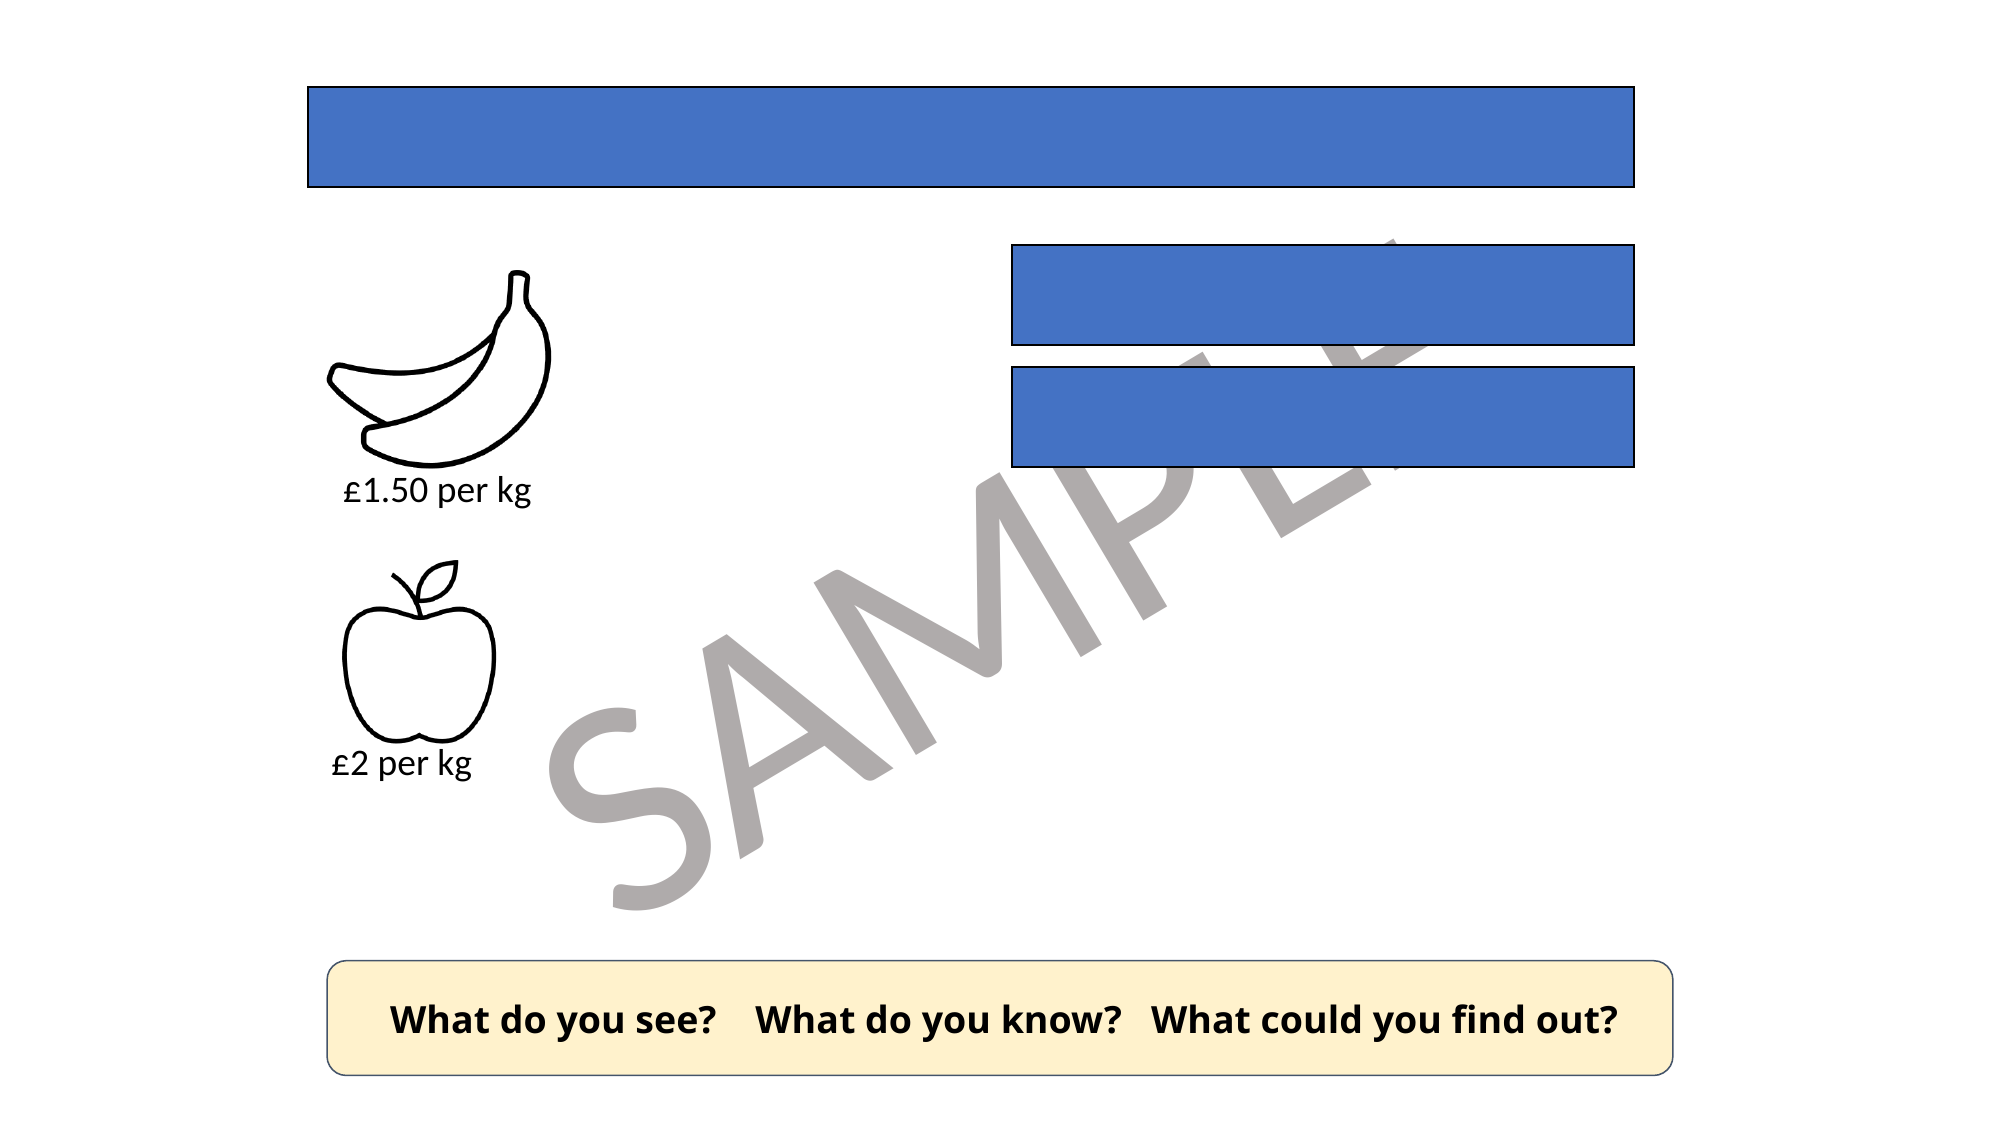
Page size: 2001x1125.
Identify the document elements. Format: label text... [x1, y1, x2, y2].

text_box [307, 86, 1635, 188]
text_box £1.50 per kg [328, 498, 547, 518]
text_box £2 per kg [316, 762, 488, 791]
picture [307, 237, 568, 498]
text_box The shop keeper pays with a £10 note. How much change does he get? [1015, 346, 1631, 366]
text_box [1011, 244, 1635, 346]
text_box [1011, 366, 1635, 468]
text_box What do you see? What do you know? What could you find out? [327, 960, 1673, 1076]
picture [307, 539, 530, 762]
